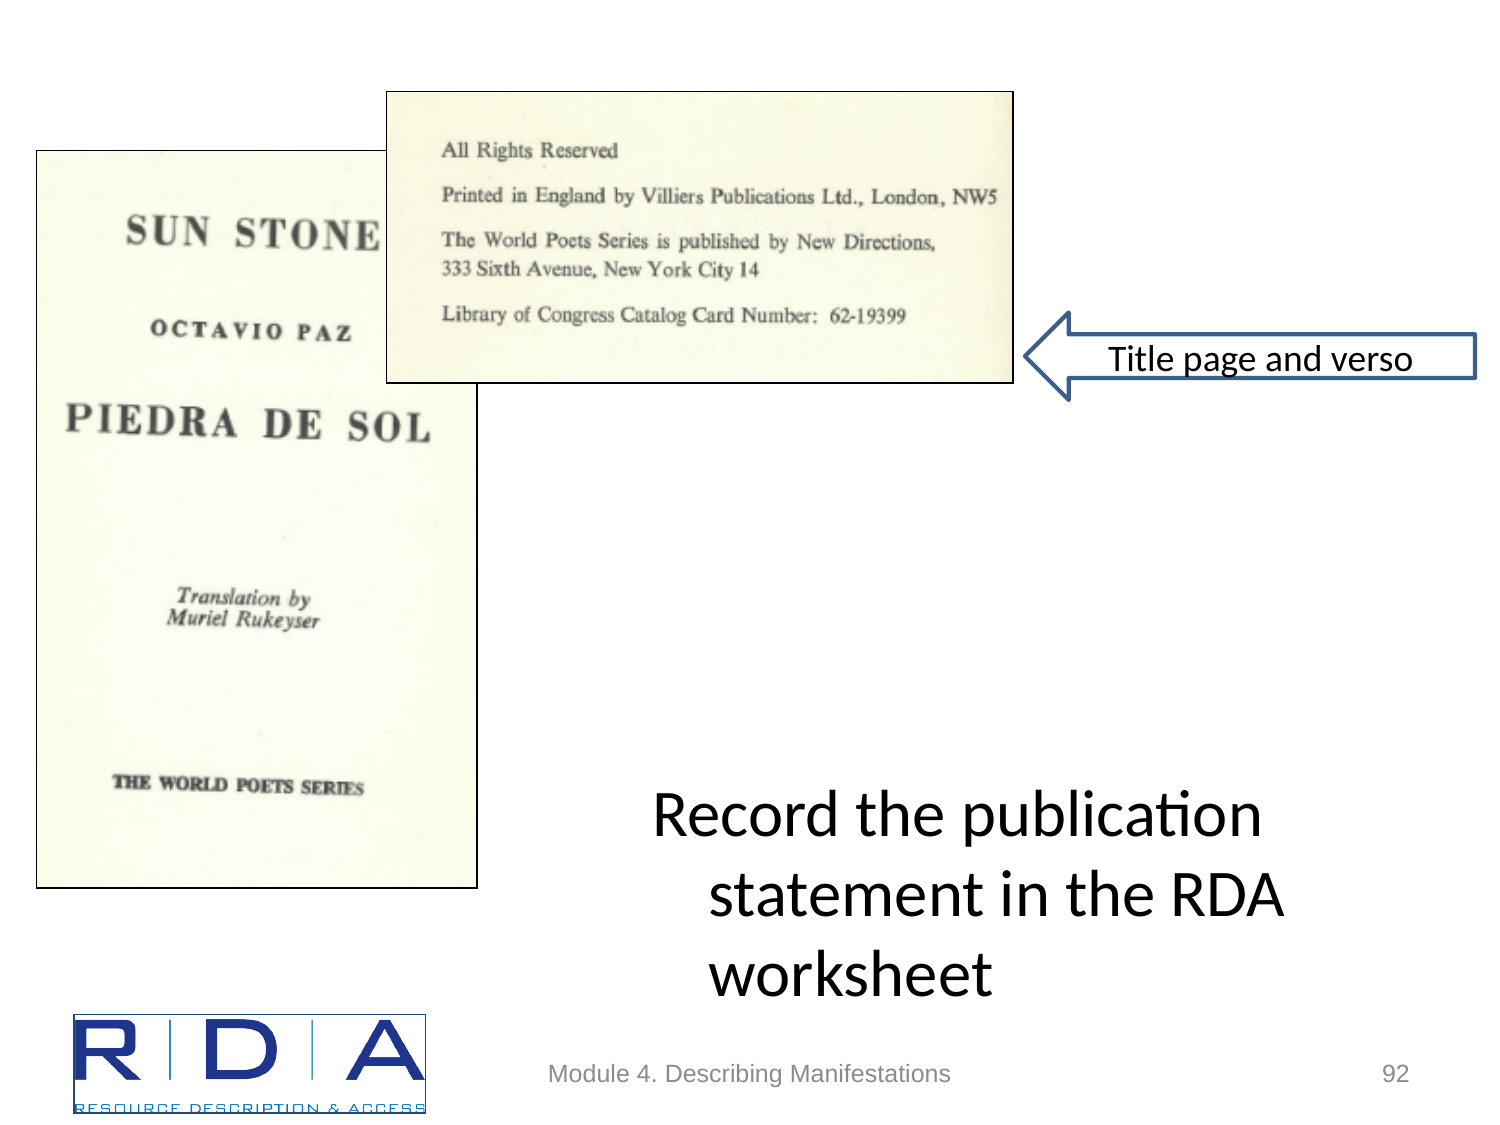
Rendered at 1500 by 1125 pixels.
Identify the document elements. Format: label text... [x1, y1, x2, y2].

picture [75, 1015, 425, 1112]
slide_number 92 [1074, 1042, 1425, 1103]
text_box Title page and verso [1022, 310, 1478, 402]
footer Module 4. Describing Manifestations [512, 1042, 988, 1103]
list Record the publication statement in the RDA worksheet [637, 762, 1500, 1025]
picture [36, 92, 1013, 888]
